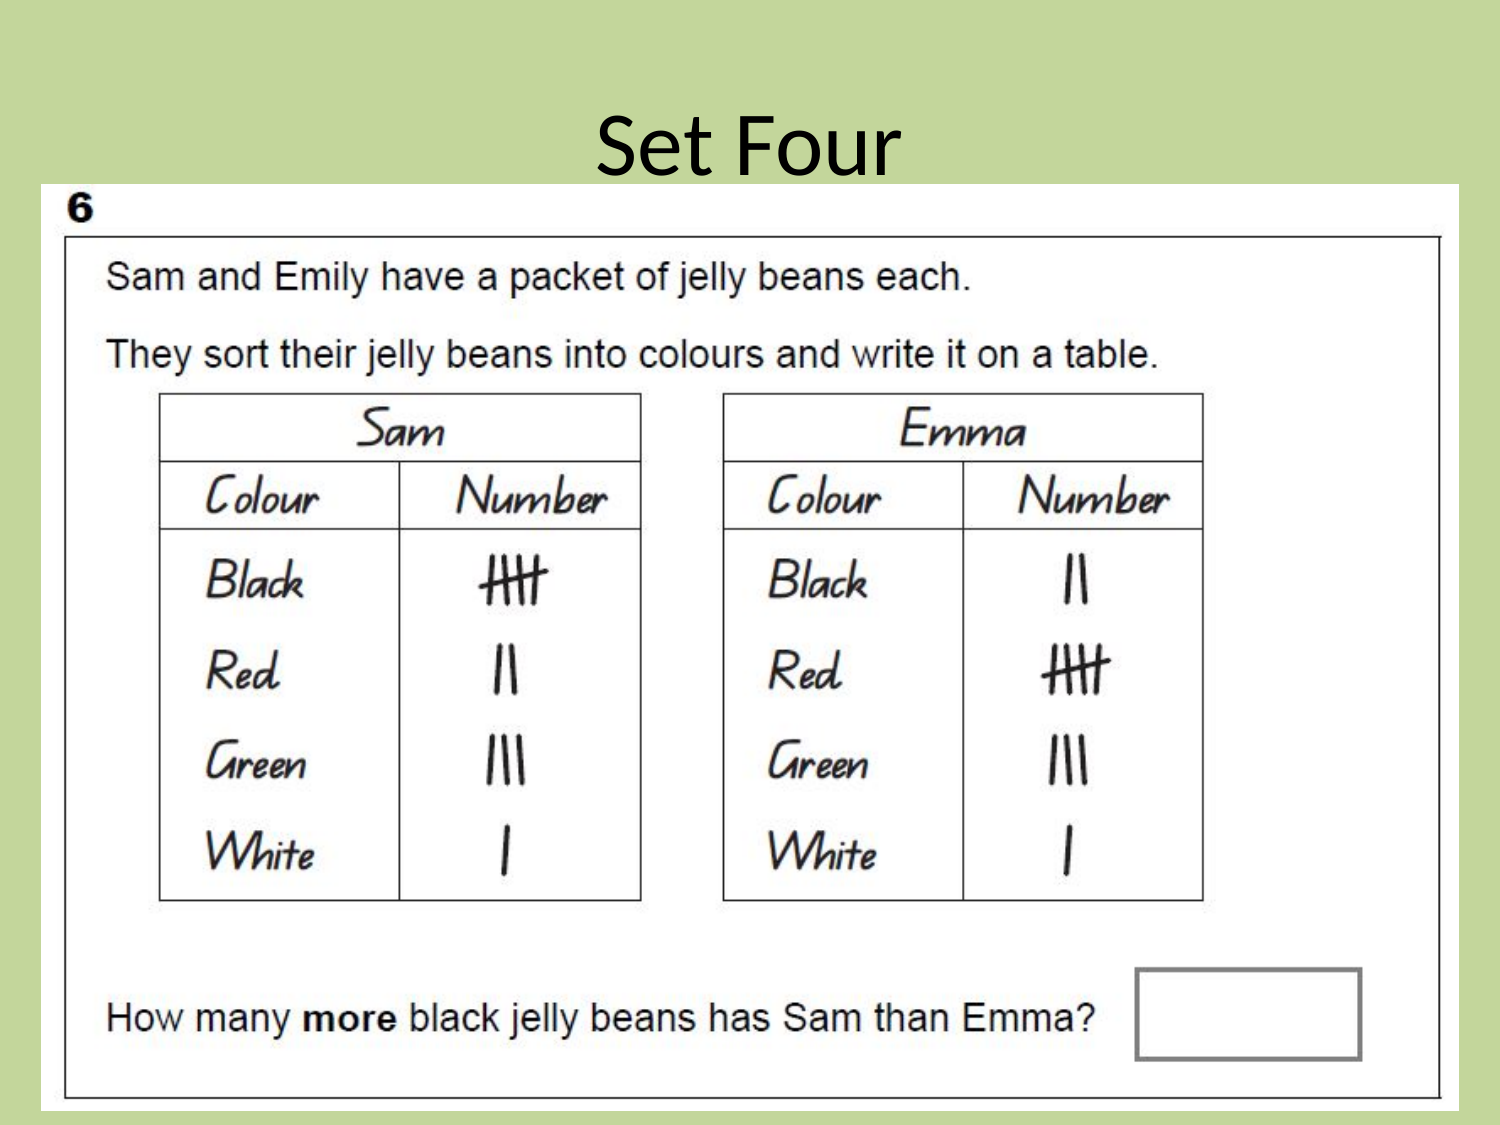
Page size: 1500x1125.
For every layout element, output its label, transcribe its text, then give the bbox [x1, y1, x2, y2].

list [41, 184, 1459, 1111]
title Set Four [75, 45, 1425, 182]
